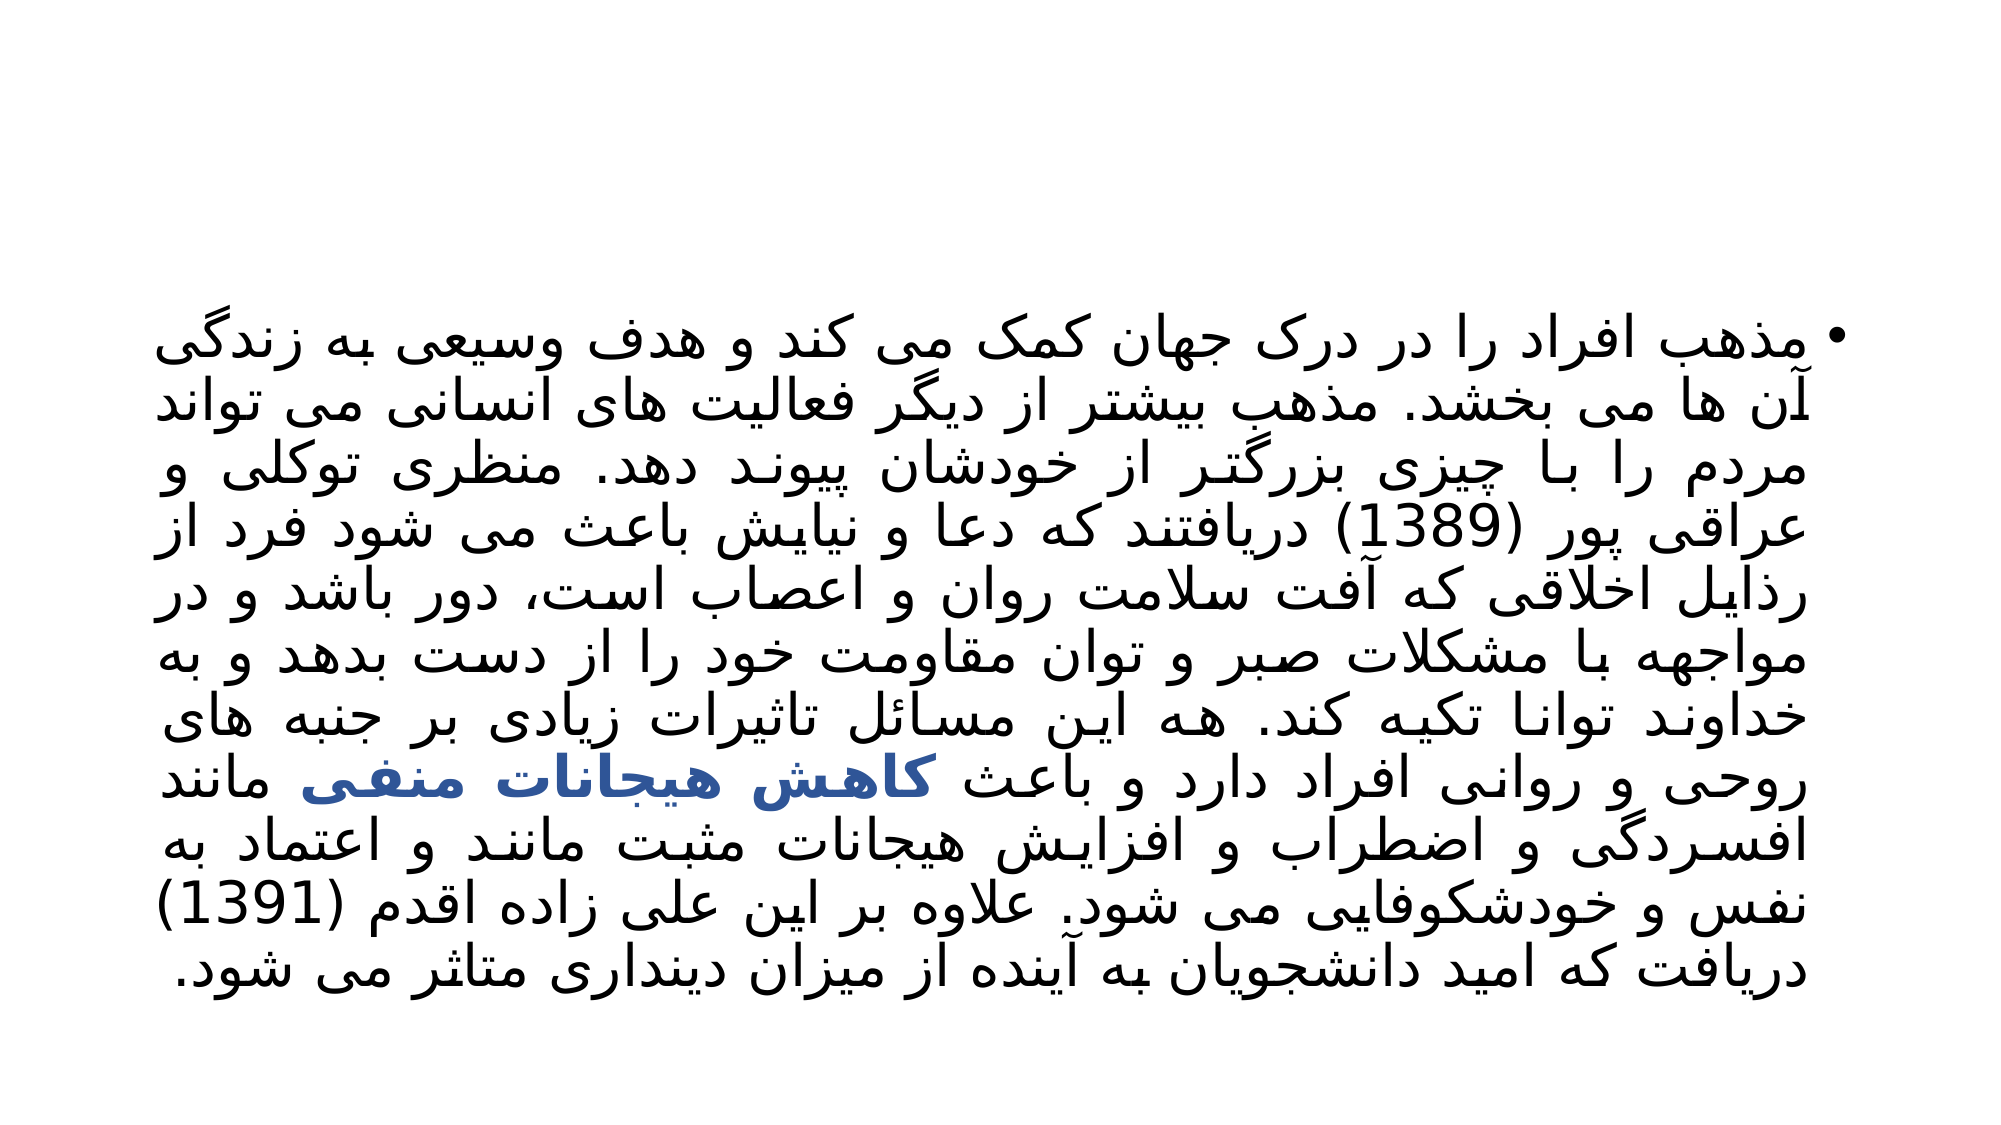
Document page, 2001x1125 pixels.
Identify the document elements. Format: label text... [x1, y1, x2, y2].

list مذهب افراد را در درک جهان کمک می کند و هدف وسیعی به زندگی آن ها می بخشد. مذهب بیشتر از دیگر فعالیت های انسانی می تواند مردم را با چیزی بزرگتر از خودشان پیوند دهد. منظری توکلی و عراقی پور (1389) دریافتند که دعا و نیایش باعث می شود فرد از رذایل اخلاقی که آفت سلامت روان و اعصاب است، دور باشد و در مواجهه با مشکلات صبر و توان مقاومت خود را از دست بدهد و به خداوند توانا تکیه کند. هه این مسائل تاثیرات زیادی بر جنبه های روحی و روانی افراد دارد و باعث کاهش هیجانات منفی مانند افسردگی و اضطراب و افزایش هیجانات مثبت مانند و اعتماد به نفس و خودشکوفایی می شود. علاوه بر این علی زاده اقدم (1391) دریافت که امید دانشجویان به آینده از میزان دینداری متاثر می شود. [137, 299, 1863, 1014]
